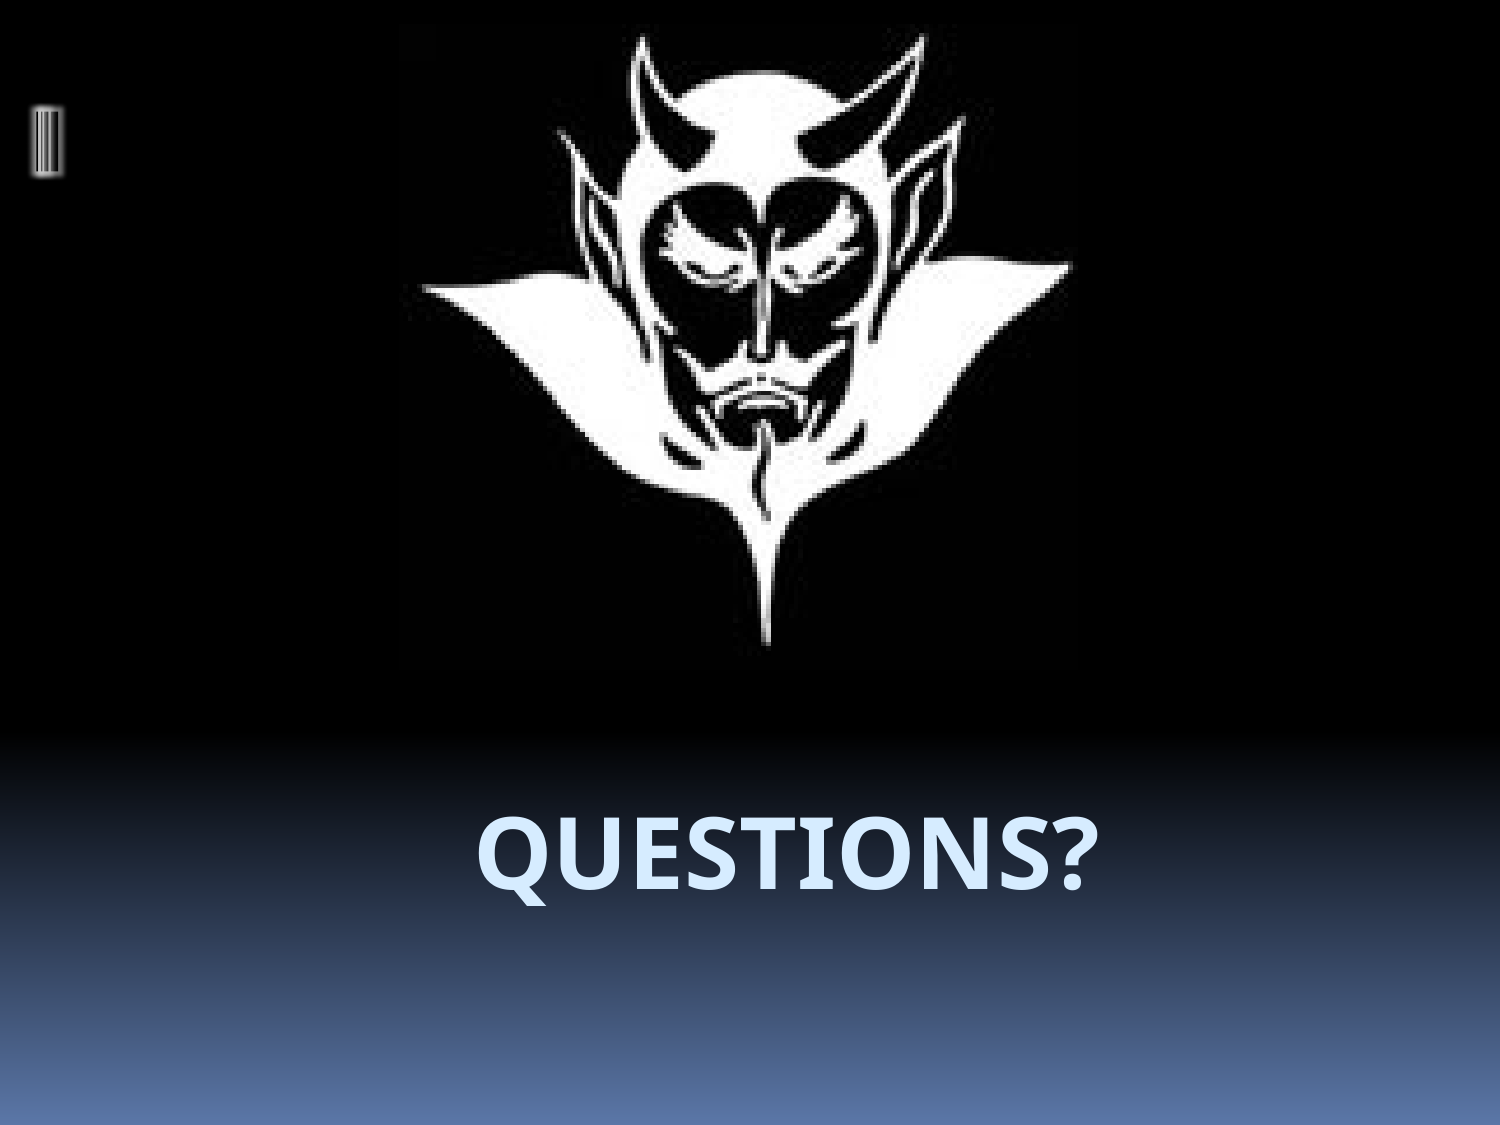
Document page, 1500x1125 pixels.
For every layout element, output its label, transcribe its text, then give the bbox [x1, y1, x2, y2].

picture [399, 24, 1078, 671]
title questions? [150, 712, 1425, 1037]
